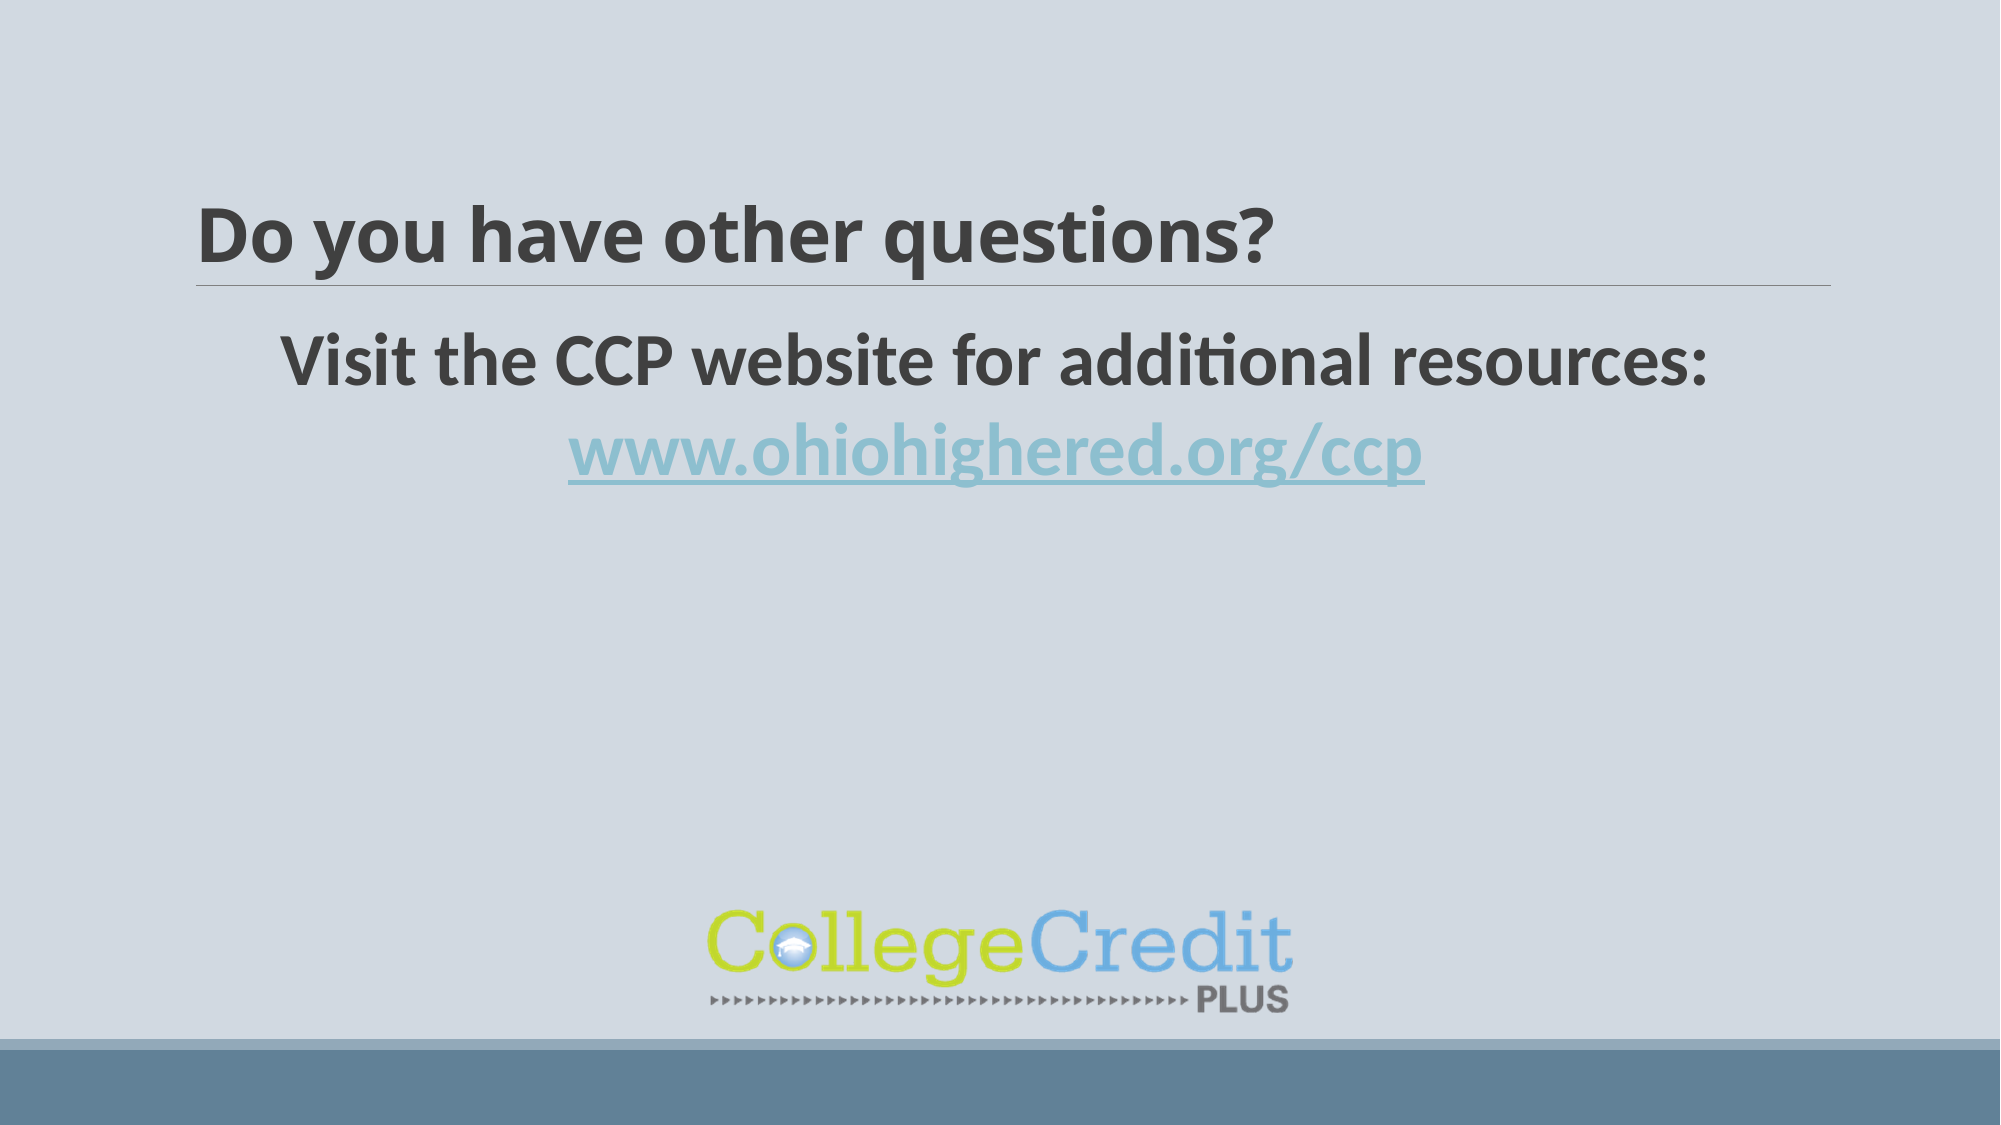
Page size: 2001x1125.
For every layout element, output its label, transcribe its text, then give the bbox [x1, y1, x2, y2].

picture [706, 908, 1294, 1014]
title Do you have other questions? [180, 47, 1830, 285]
list Visit the CCP website for additional resources: www.ohiohighered.org/ccp [180, 302, 1830, 963]
